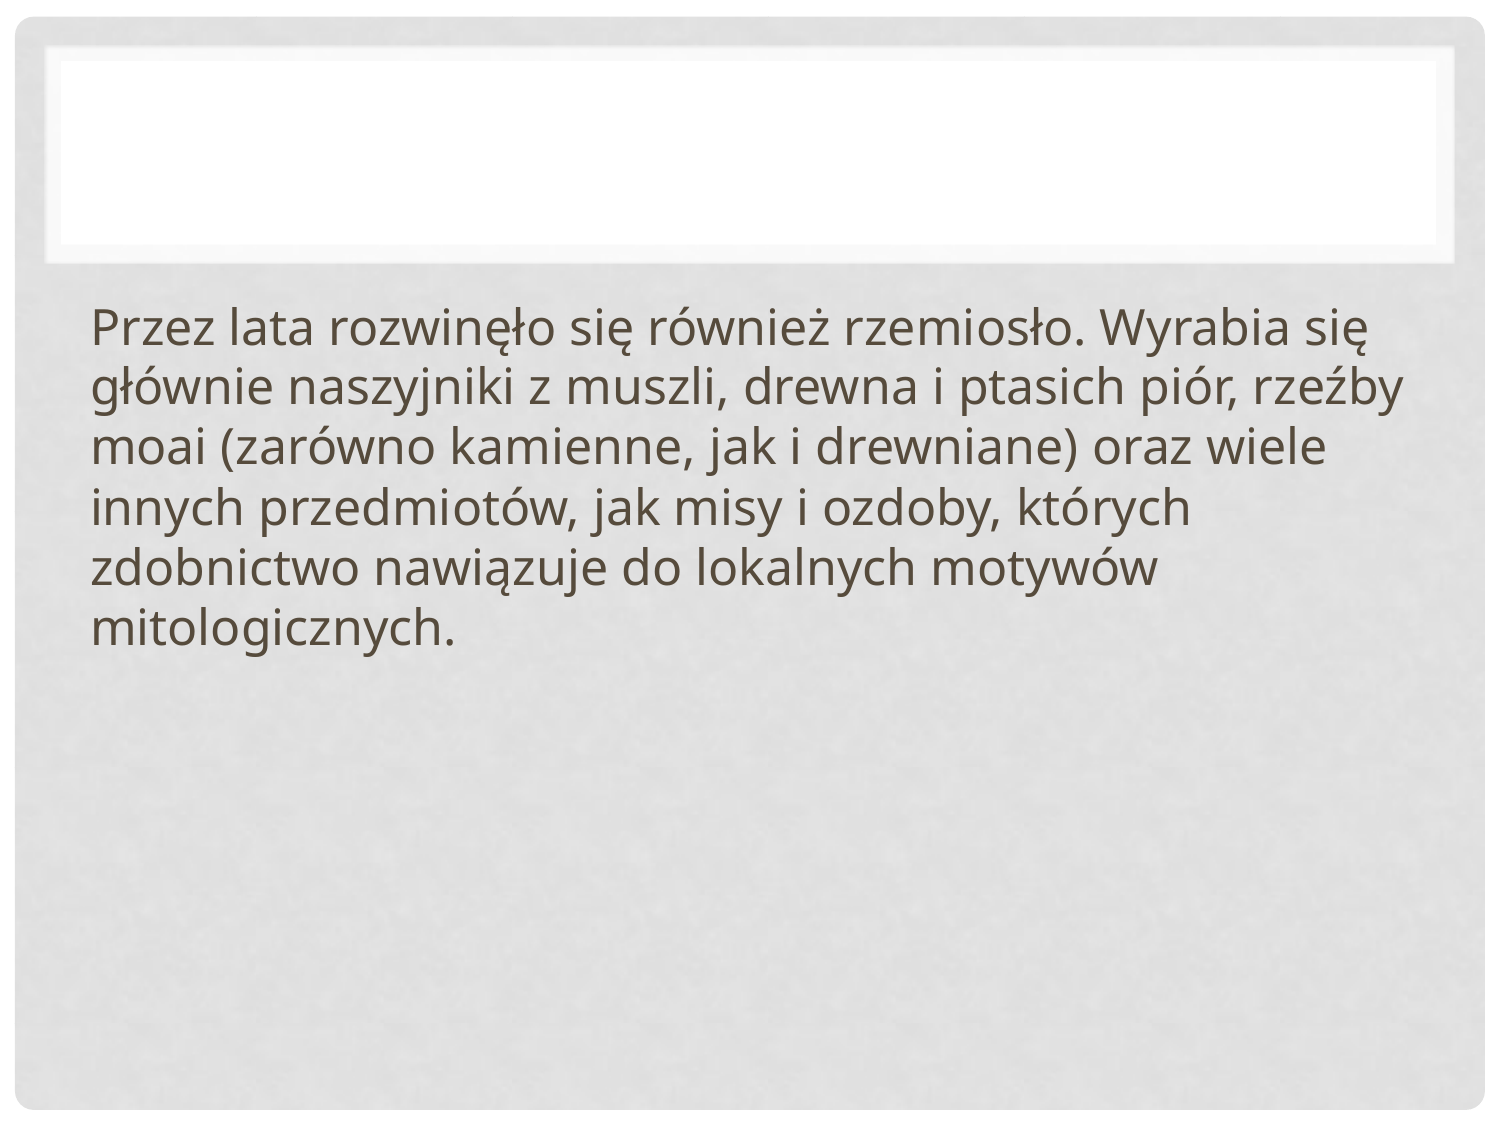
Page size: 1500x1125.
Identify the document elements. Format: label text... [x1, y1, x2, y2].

list Przez lata rozwinęło się również rzemiosło. Wyrabia się głównie naszyjniki z muszli, drewna i ptasich piór, rzeźby moai (zarówno kamienne, jak i drewniane) oraz wiele innych przedmiotów, jak misy i ozdoby, których zdobnictwo nawiązuje do lokalnych motywów mitologicznych. [75, 287, 1425, 1005]
